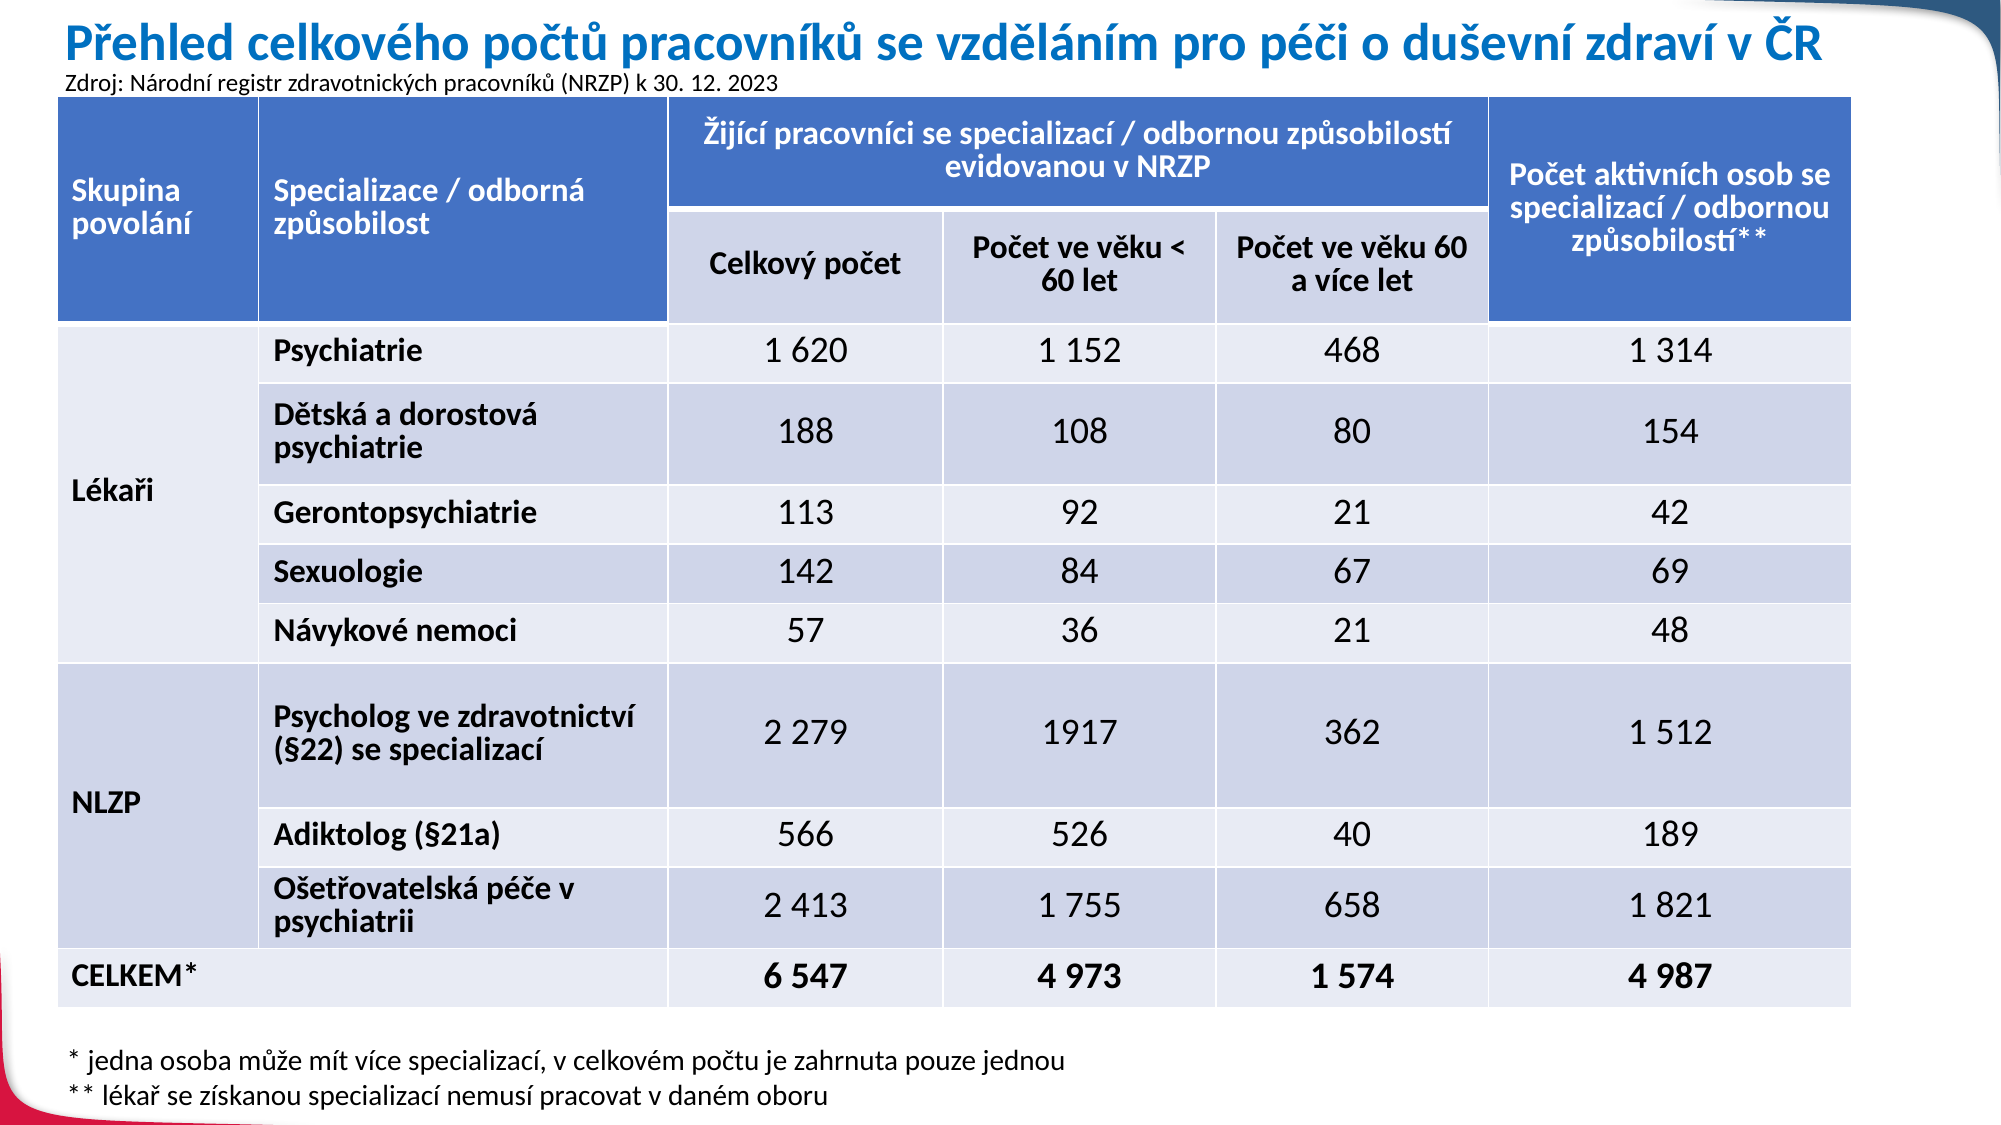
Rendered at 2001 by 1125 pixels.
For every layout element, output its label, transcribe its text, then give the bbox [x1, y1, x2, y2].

table_cell 1 314 [1489, 327, 1851, 382]
table_cell 113 [669, 486, 942, 543]
table_cell Počet ve věku 60 a více let [1217, 212, 1488, 323]
text_box Zdroj: Národní registr zdravotnických pracovníků (NRZP) k 30. 12. 2023 [50, 59, 1363, 105]
table_cell 566 [669, 809, 942, 866]
table_cell 658 [1217, 868, 1488, 948]
table_cell 154 [1489, 384, 1851, 484]
table_cell 1 512 [1489, 664, 1851, 807]
table_cell 142 [669, 545, 942, 603]
table_cell 468 [1217, 325, 1488, 382]
table_cell Sexuologie [259, 545, 667, 603]
title Přehled celkového počtů pracovníků se vzděláním pro péči o duševní zdraví v ČR [50, 6, 1853, 95]
table_cell 189 [1489, 809, 1851, 866]
table_header Žijící pracovníci se specializací / odbornou způsobilostí evidovanou v NRZP [669, 97, 1488, 206]
table_cell 48 [1489, 604, 1851, 662]
table_cell 1 152 [944, 325, 1215, 382]
table_cell Psychiatrie [259, 327, 667, 382]
table_header Specializace / odborná způsobilost [259, 105, 667, 321]
table_cell Psycholog ve zdravotnictví (§22) se specializací [259, 664, 667, 807]
table_cell 526 [944, 809, 1215, 866]
table_cell Počet ve věku < 60 let [944, 212, 1215, 323]
table_cell NLZP [58, 664, 258, 948]
table_cell 108 [944, 384, 1215, 484]
table_cell 1 755 [944, 868, 1215, 948]
table_cell 21 [1217, 486, 1488, 543]
table_cell Lékaři [58, 327, 258, 662]
table_cell 2 279 [669, 664, 942, 807]
table_cell 42 [1489, 486, 1851, 543]
table_cell 40 [1217, 809, 1488, 866]
table_cell 4 987 [1489, 949, 1851, 1007]
table_cell 84 [944, 545, 1215, 603]
table_cell 1 620 [669, 325, 942, 382]
table_cell Adiktolog (§21a) [259, 809, 667, 866]
table_cell 67 [1217, 545, 1488, 603]
table_cell 57 [669, 604, 942, 662]
table_cell 21 [1217, 604, 1488, 662]
table_cell 1917 [944, 664, 1215, 807]
table_cell Celkový počet [669, 212, 942, 323]
table_cell Gerontopsychiatrie [259, 486, 667, 543]
table_cell 2 413 [669, 868, 942, 948]
table_cell 69 [1489, 545, 1851, 603]
table_cell 4 973 [944, 949, 1215, 1007]
table_cell 92 [944, 486, 1215, 543]
table_cell 188 [669, 384, 942, 484]
table_header Skupina povolání [58, 105, 258, 321]
table_header Počet aktivních osob se specializací / odbornou způsobilostí** [1489, 97, 1851, 321]
table_cell 6 547 [669, 949, 942, 1007]
table_cell Dětská a dorostová psychiatrie [259, 384, 667, 484]
table_cell 362 [1217, 664, 1488, 807]
table_cell Ošetřovatelská péče v psychiatrii [259, 868, 667, 948]
table_cell CELKEM* [58, 949, 667, 1007]
text_box * jedna osoba může mít více specializací, v celkovém počtu je zahrnuta pouze jednou ** lékař se získanou specializací nemusí pracovat v daném oboru [51, 1034, 1666, 1119]
table_cell 1 574 [1217, 949, 1488, 1007]
table_cell 80 [1217, 384, 1488, 484]
table_cell Návykové nemoci [259, 604, 667, 662]
table_cell 36 [944, 604, 1215, 662]
table_cell 1 821 [1489, 868, 1851, 948]
